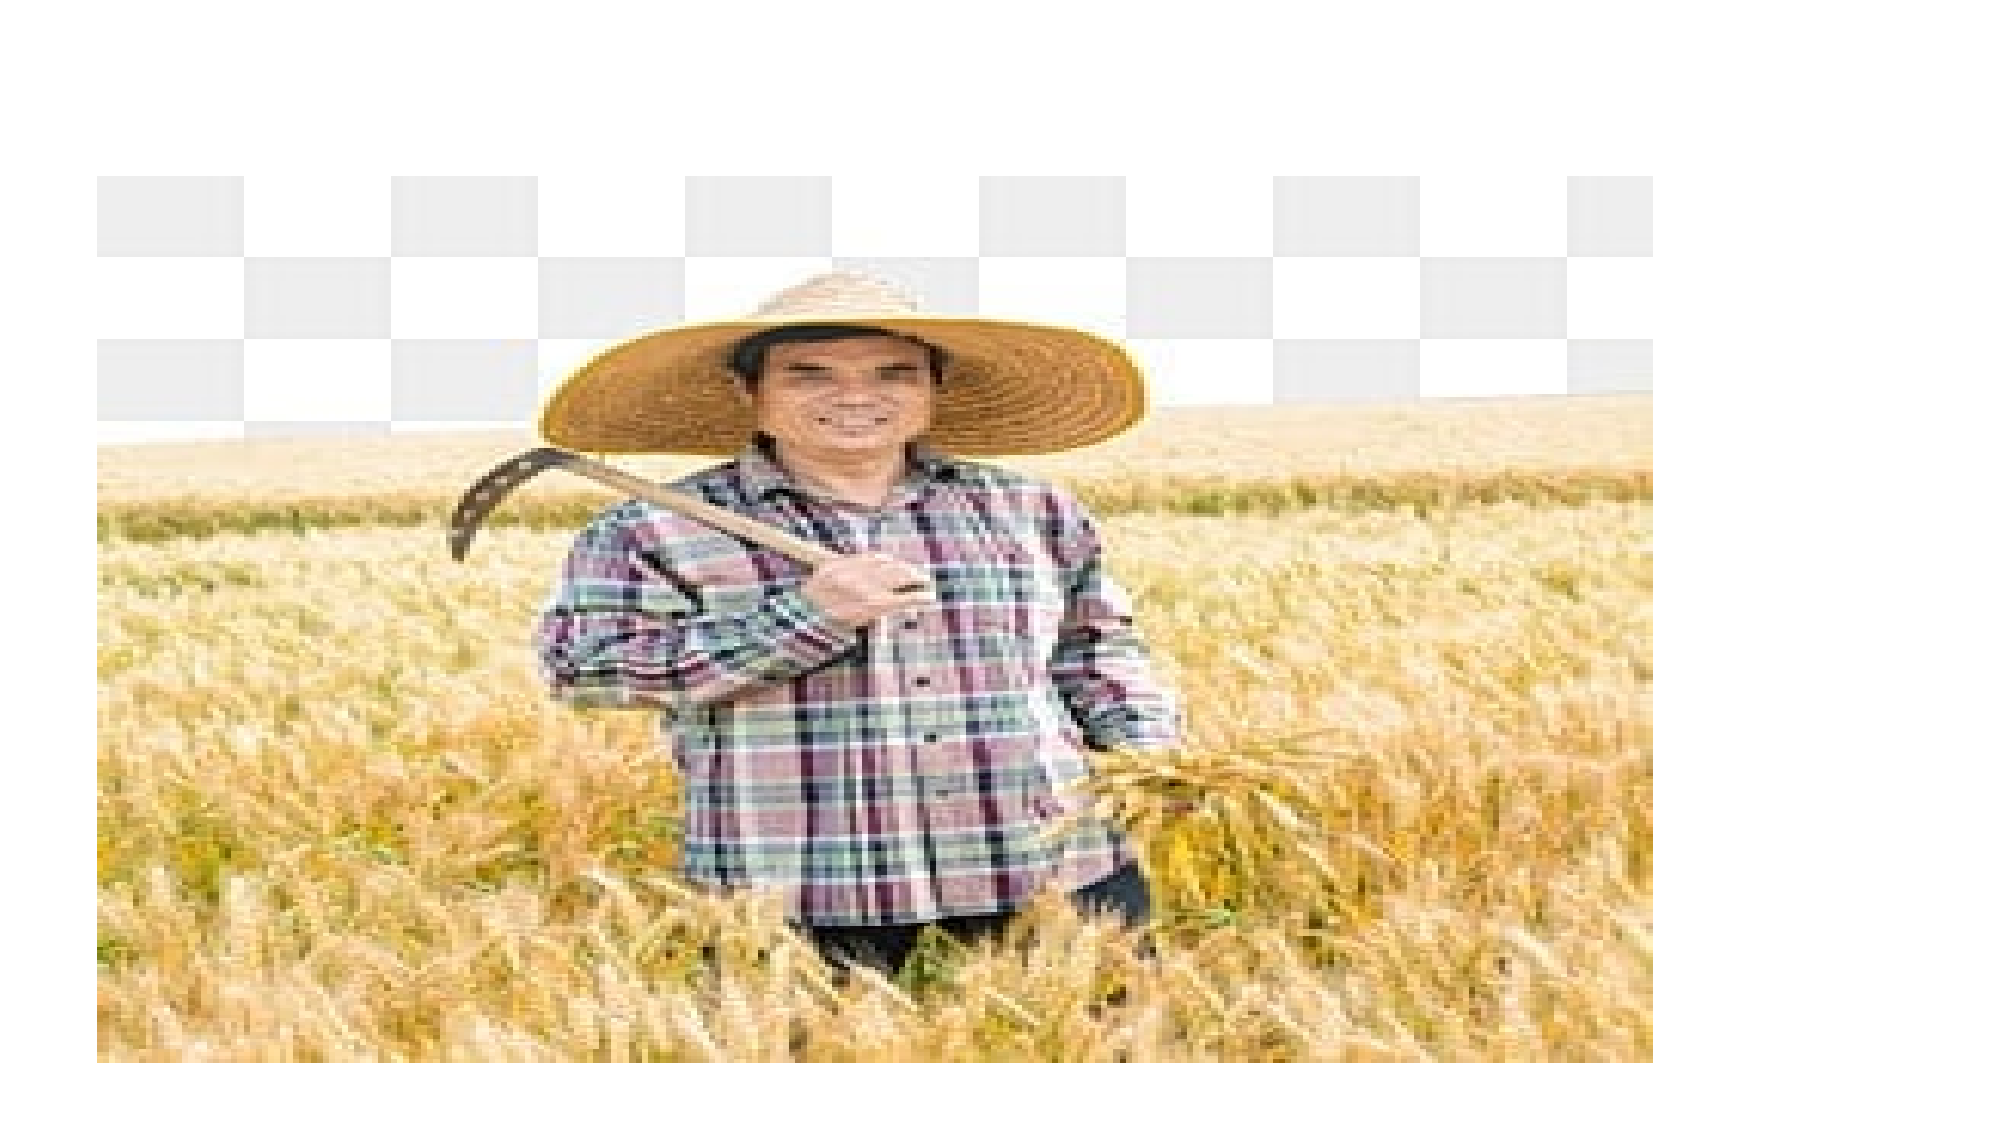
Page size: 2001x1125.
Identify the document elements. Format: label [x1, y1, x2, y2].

picture [97, 176, 1653, 1063]
